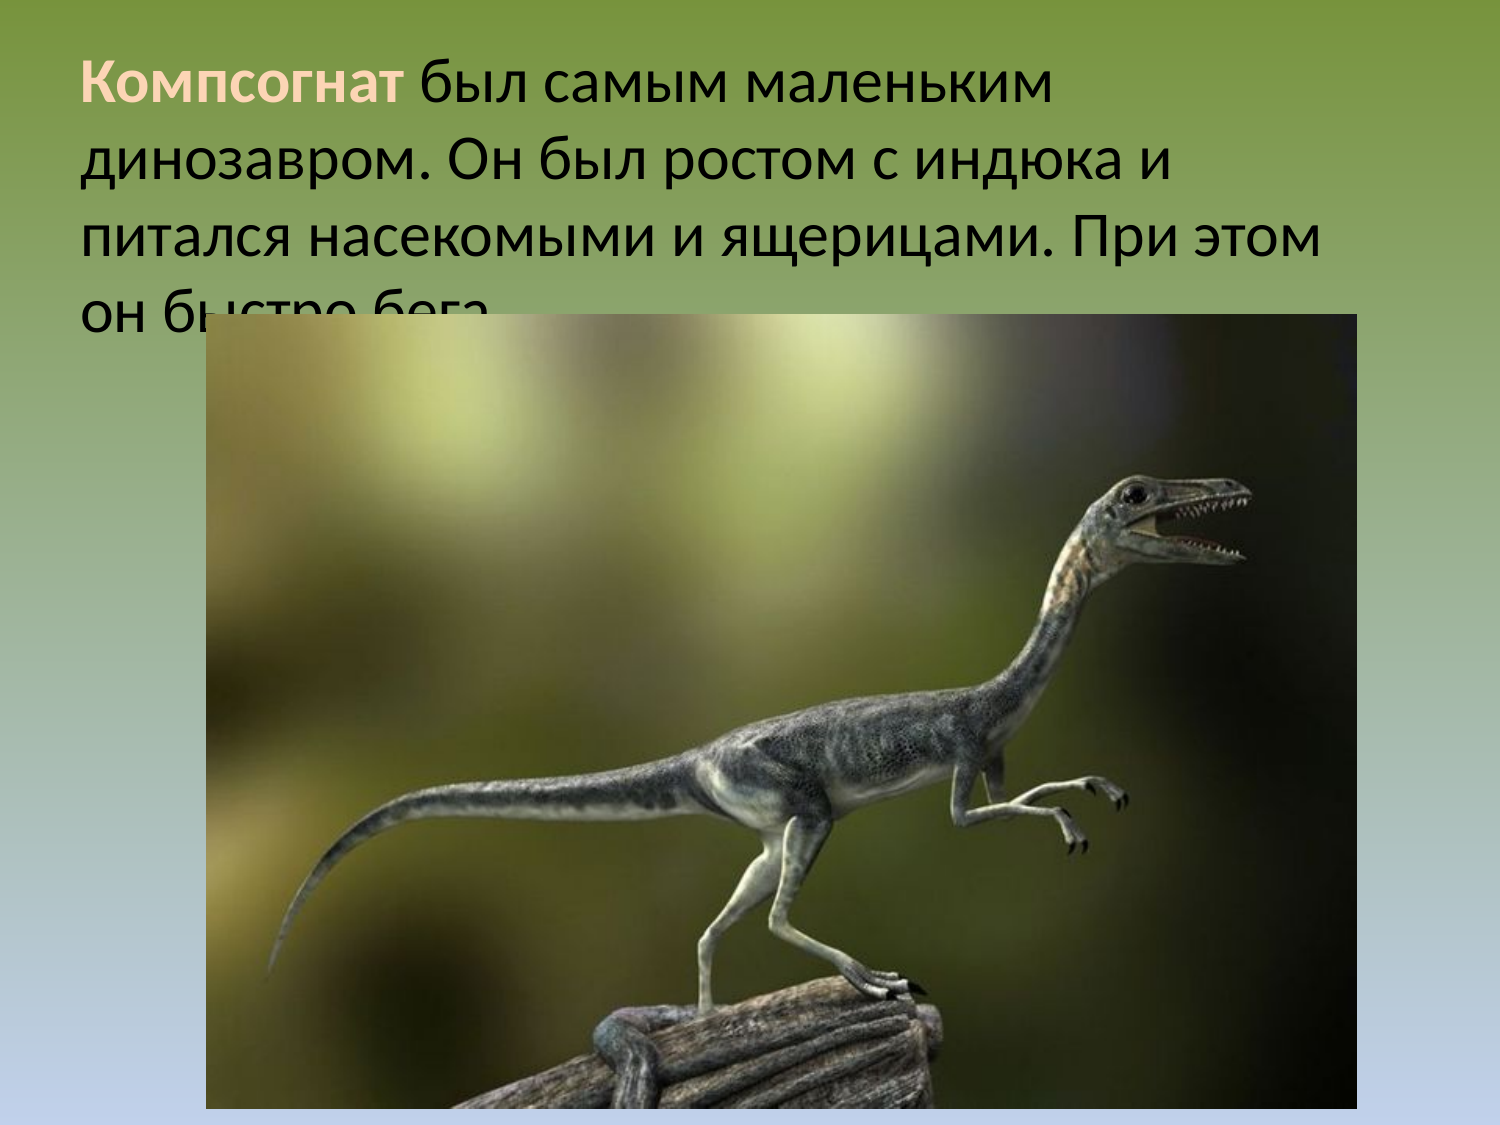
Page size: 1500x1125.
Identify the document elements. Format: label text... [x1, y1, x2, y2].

list Компсогнат был самым маленьким динозавром. Он был ростом с индюка и питался насекомыми и ящерицами. При этом он быстро бега. [64, 30, 1415, 355]
picture [206, 314, 1357, 1109]
